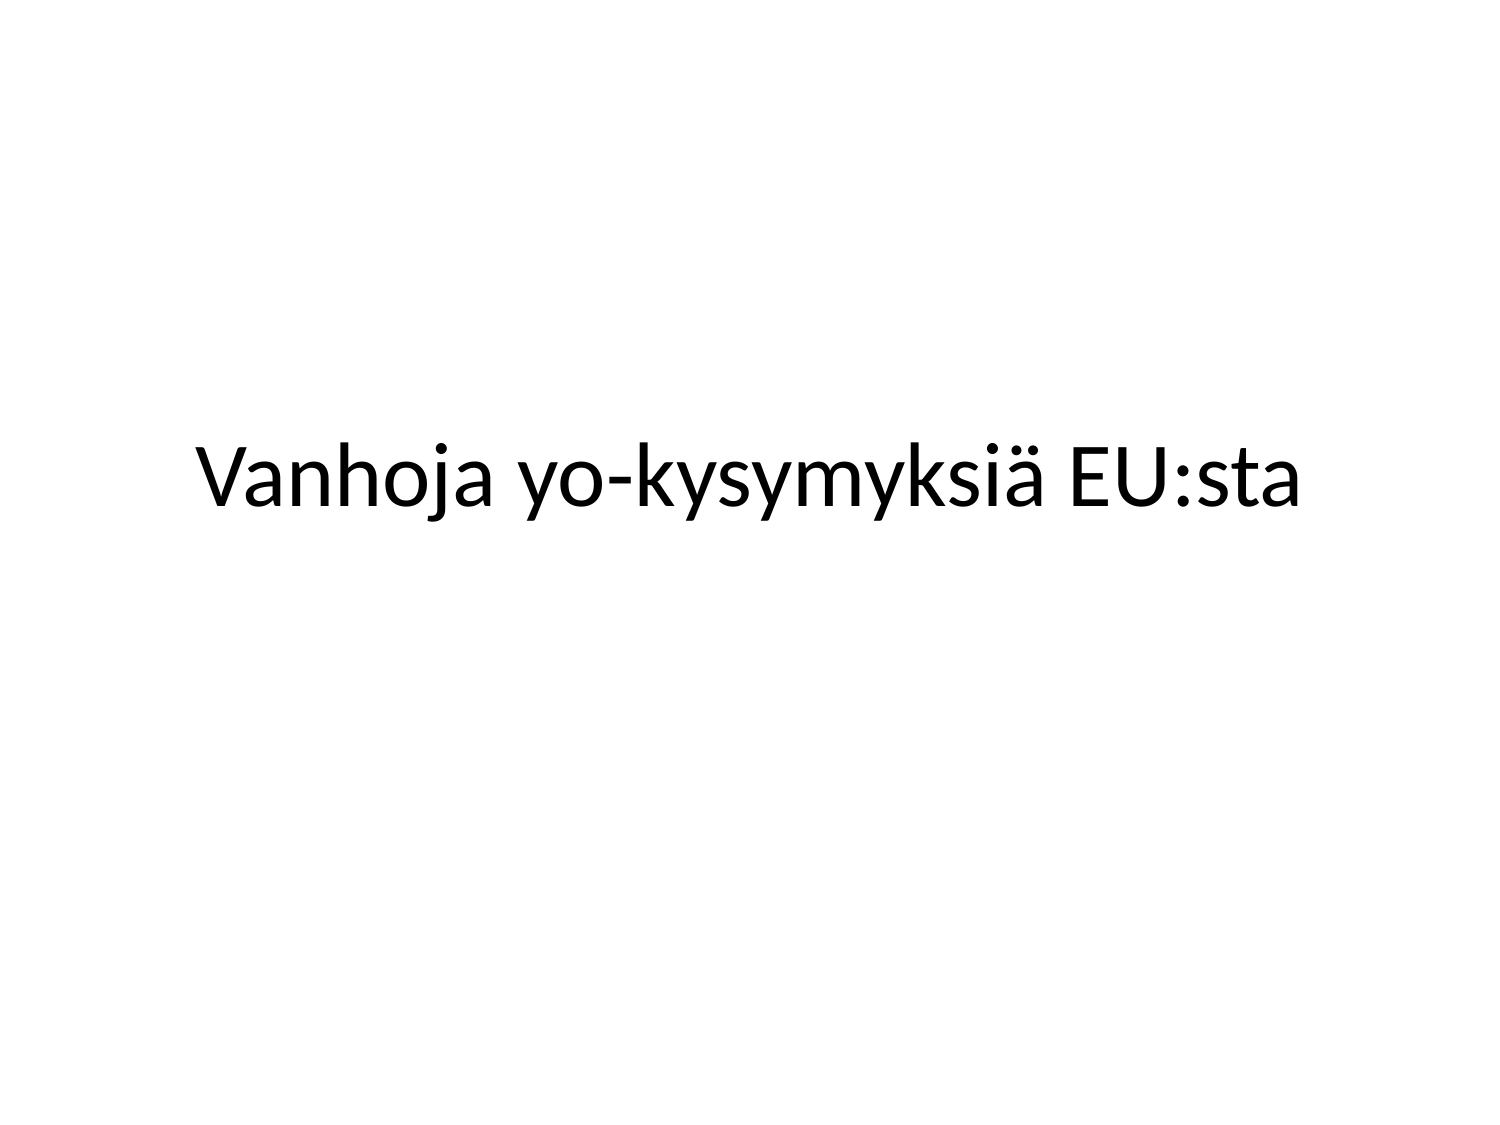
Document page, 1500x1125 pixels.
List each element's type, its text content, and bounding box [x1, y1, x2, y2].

title Vanhoja yo-kysymyksiä EU:sta [112, 349, 1388, 591]
